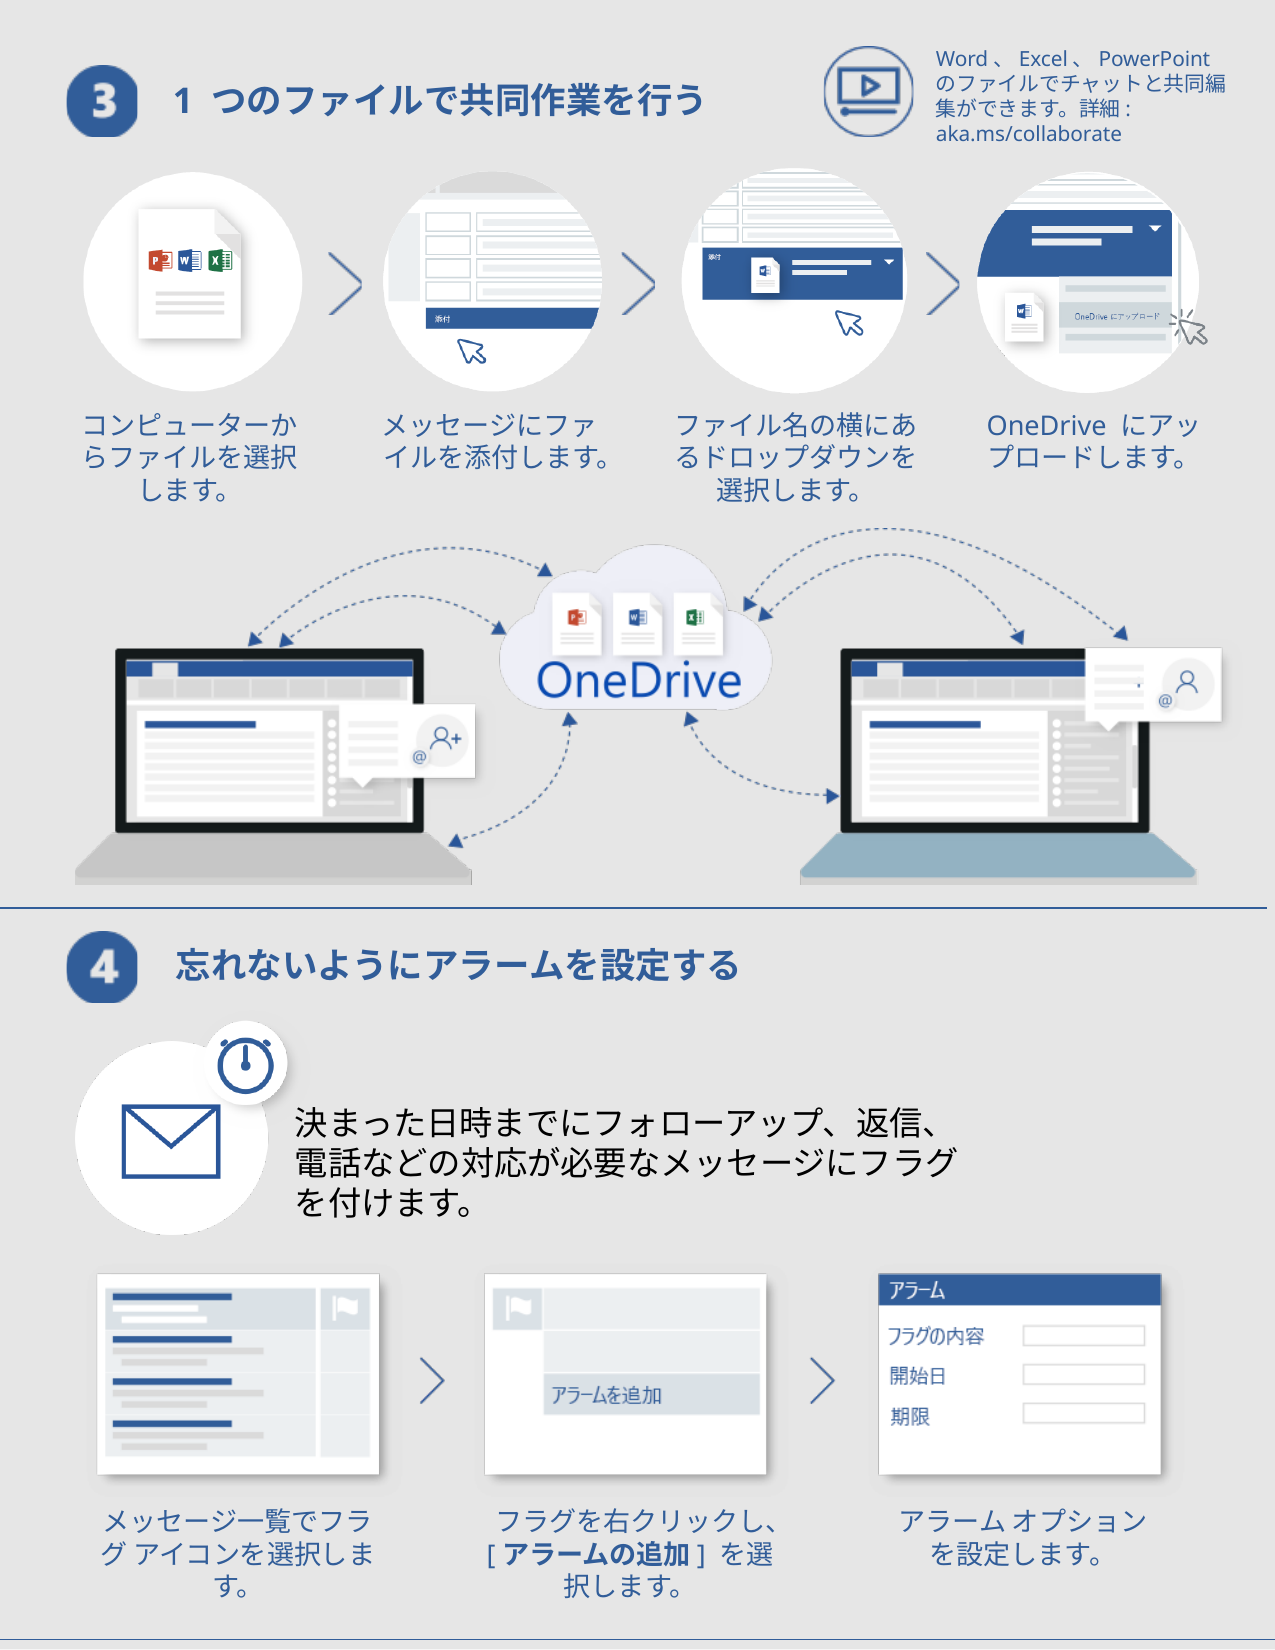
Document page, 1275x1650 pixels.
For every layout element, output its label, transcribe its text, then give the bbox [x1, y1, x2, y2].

text_box ファイル名の横にあるドロップダウンを選択します。 [651, 400, 940, 514]
text_box 決まった日時までにフォローアップ、返信、電話などの対応が必要なメッセージにフラグを付けます。 [313, 1094, 997, 1230]
text_box メッセージにファイルを添付します。 [366, 400, 613, 481]
picture [85, 1262, 1186, 1500]
text_box 1 つのファイルで共同作業を行う [914, 70, 921, 128]
picture [53, 148, 313, 436]
picture [66, 65, 138, 137]
text_box [0, 1640, 1275, 1650]
picture [74, 1007, 313, 1235]
picture [963, 148, 1223, 436]
text_box フラグを右クリックし、[アラームの追加] を選択します。 [471, 1500, 790, 1610]
picture [671, 148, 960, 436]
text_box 1 つのファイルで共同作業を行う [158, 70, 823, 128]
text_box [0, 0, 1275, 1639]
picture [328, 252, 362, 315]
picture [66, 931, 138, 1003]
text_box 忘れないようにアラームを設定する [161, 935, 1148, 993]
picture [823, 46, 914, 137]
text_box コンピューターからファイルを選択します。 [66, 436, 313, 514]
text_box アラーム オプションを設定します。 [872, 1500, 1174, 1577]
text_box メッセージ一覧でフラグ アイコンを選択します。 [78, 1497, 397, 1610]
picture [367, 148, 655, 436]
text_box OneDrive にアップロードします。 [969, 436, 1219, 481]
text_box Word、Excel、PowerPoint のファイルでチャットと共同編集ができます。詳細: aka.ms/collaborate [921, 37, 1246, 153]
picture [74, 528, 1245, 885]
